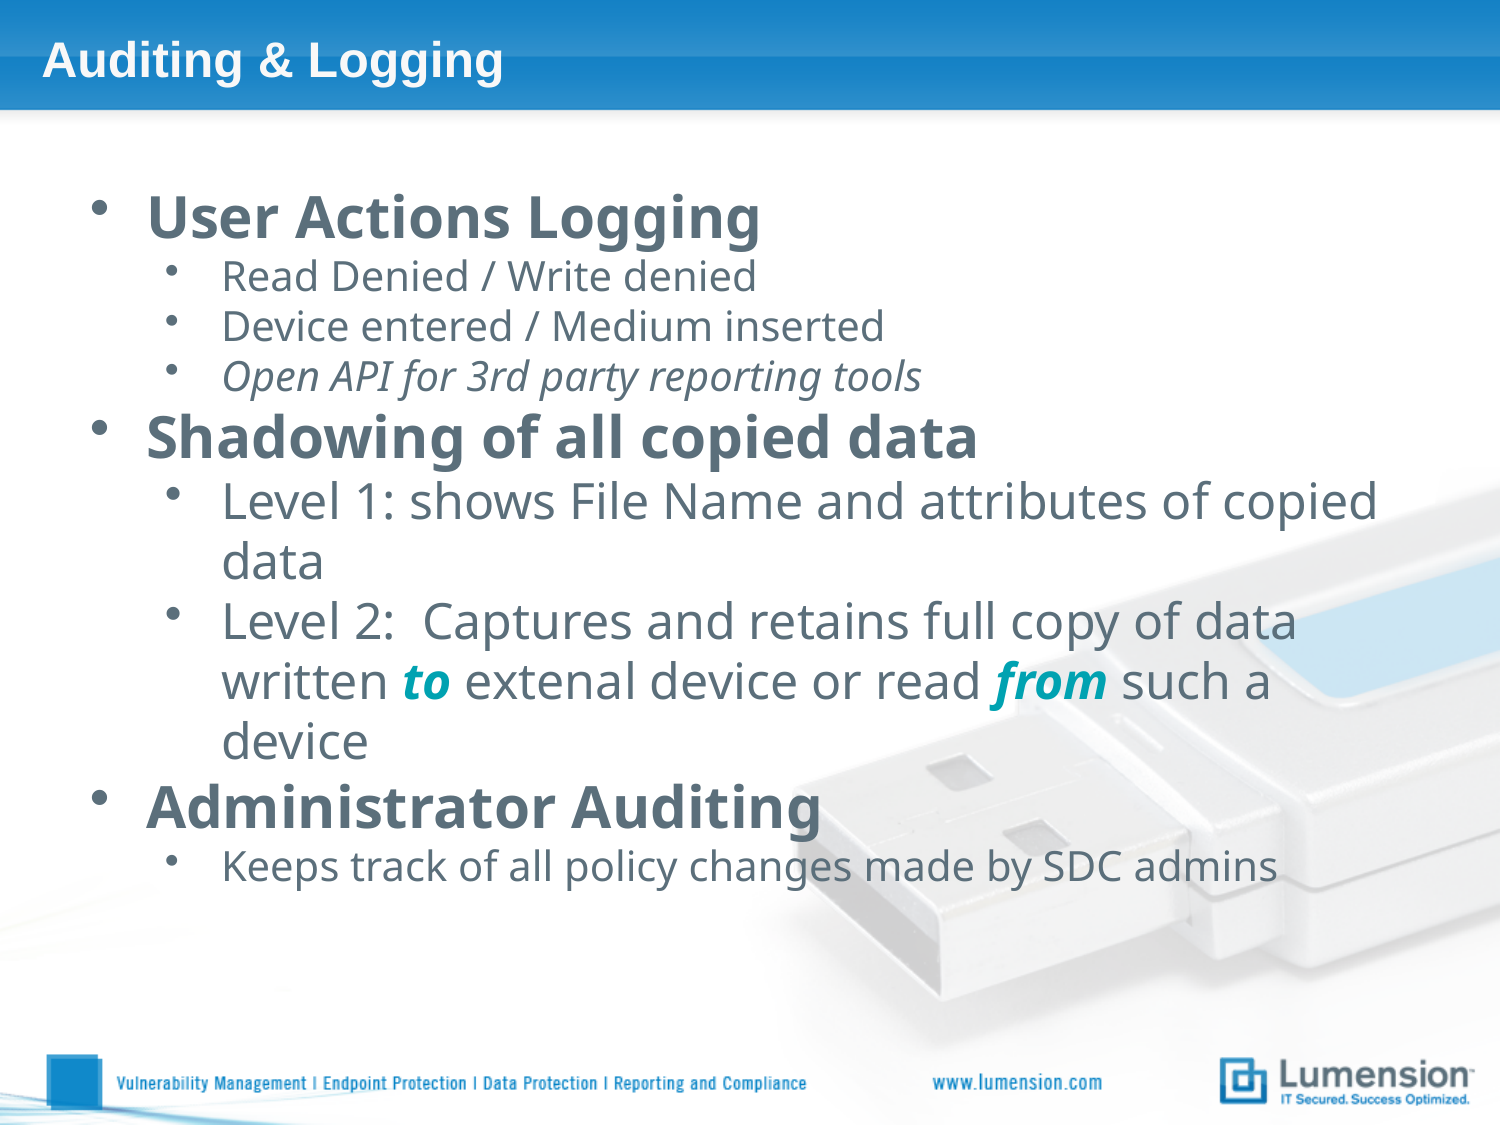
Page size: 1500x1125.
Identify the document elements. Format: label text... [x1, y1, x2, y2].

picture [0, 0, 1500, 125]
title Auditing & Logging [40, 27, 1279, 91]
text_box User Actions Logging Read Denied / Write denied Device entered / Medium inserted Open API for 3rd party reporting tools Shadowing of all copied data Level 1: shows File Name and attributes of copied data Level 2: Captures and retains full copy of data written to extenal device or read from such a device Administrator Auditing Keeps track of all policy changes made by SDC admins [75, 172, 1448, 898]
picture [0, 467, 1500, 1125]
